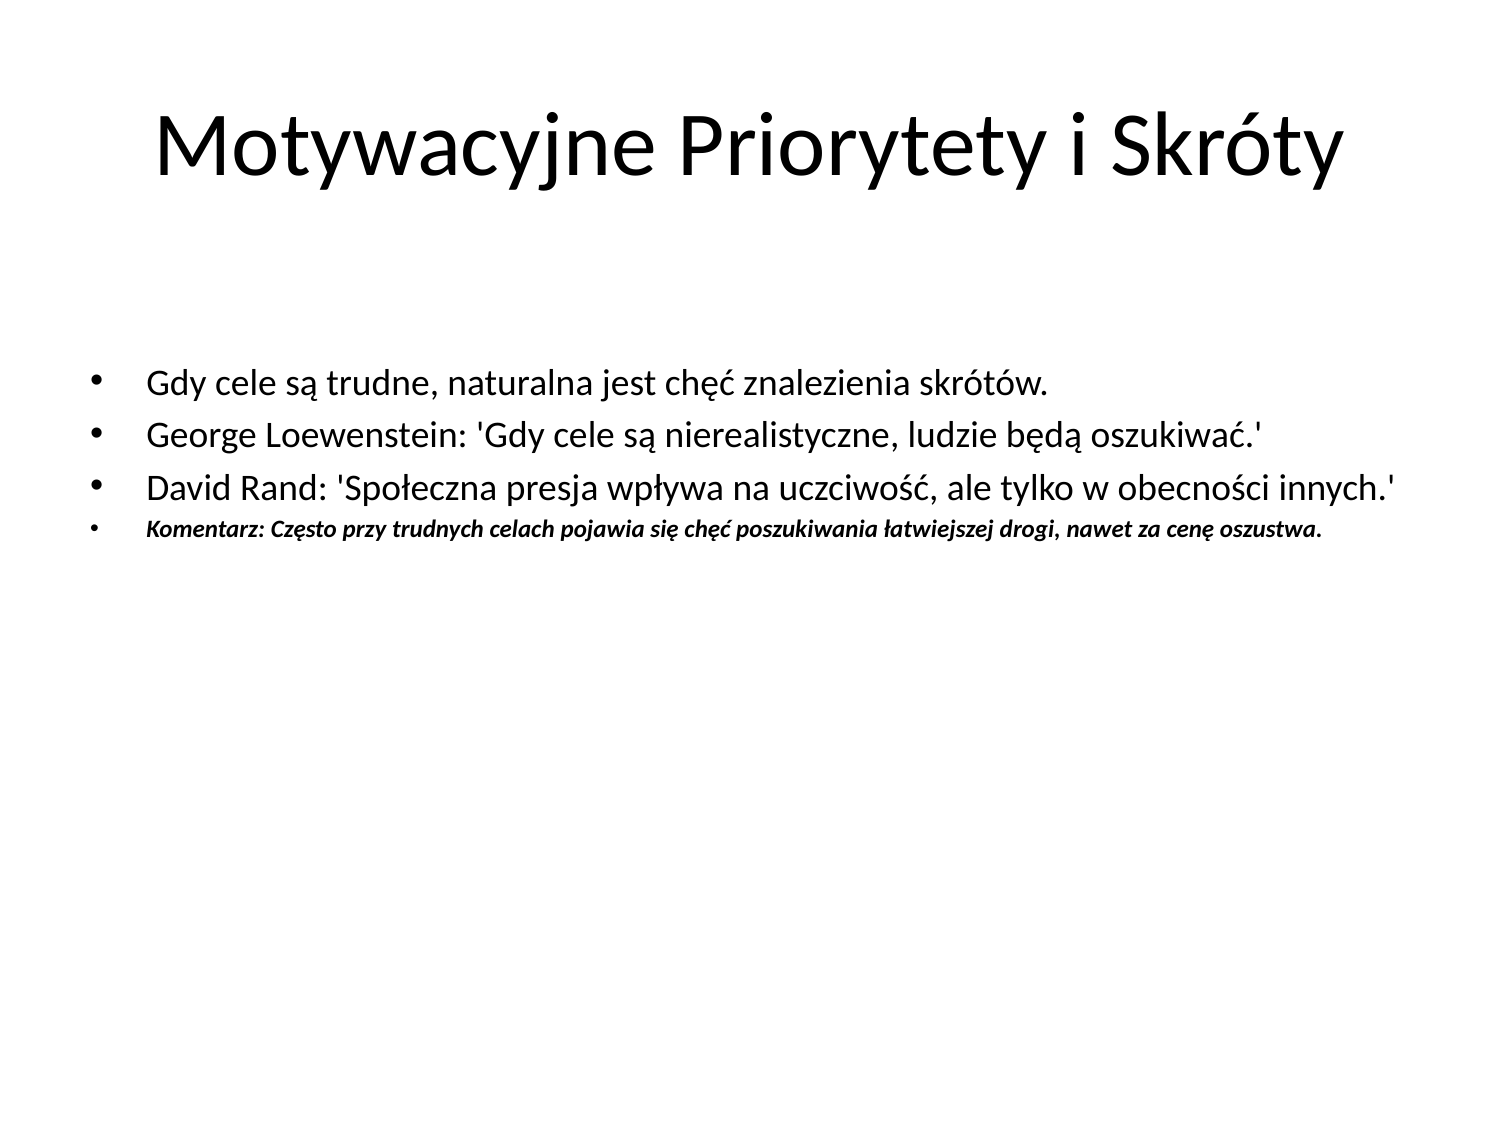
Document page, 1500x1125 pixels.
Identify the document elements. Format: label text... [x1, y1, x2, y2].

list Gdy cele są trudne, naturalna jest chęć znalezienia skrótów. George Loewenstein: 'Gdy cele są nierealistyczne, ludzie będą oszukiwać.' David Rand: 'Społeczna presja wpływa na uczciwość, ale tylko w obecności innych.' Komentarz: Często przy trudnych celach pojawia się chęć poszukiwania łatwiejszej drogi, nawet za cenę oszustwa. [75, 262, 1425, 1005]
title Motywacyjne Priorytety i Skróty [75, 45, 1425, 233]
